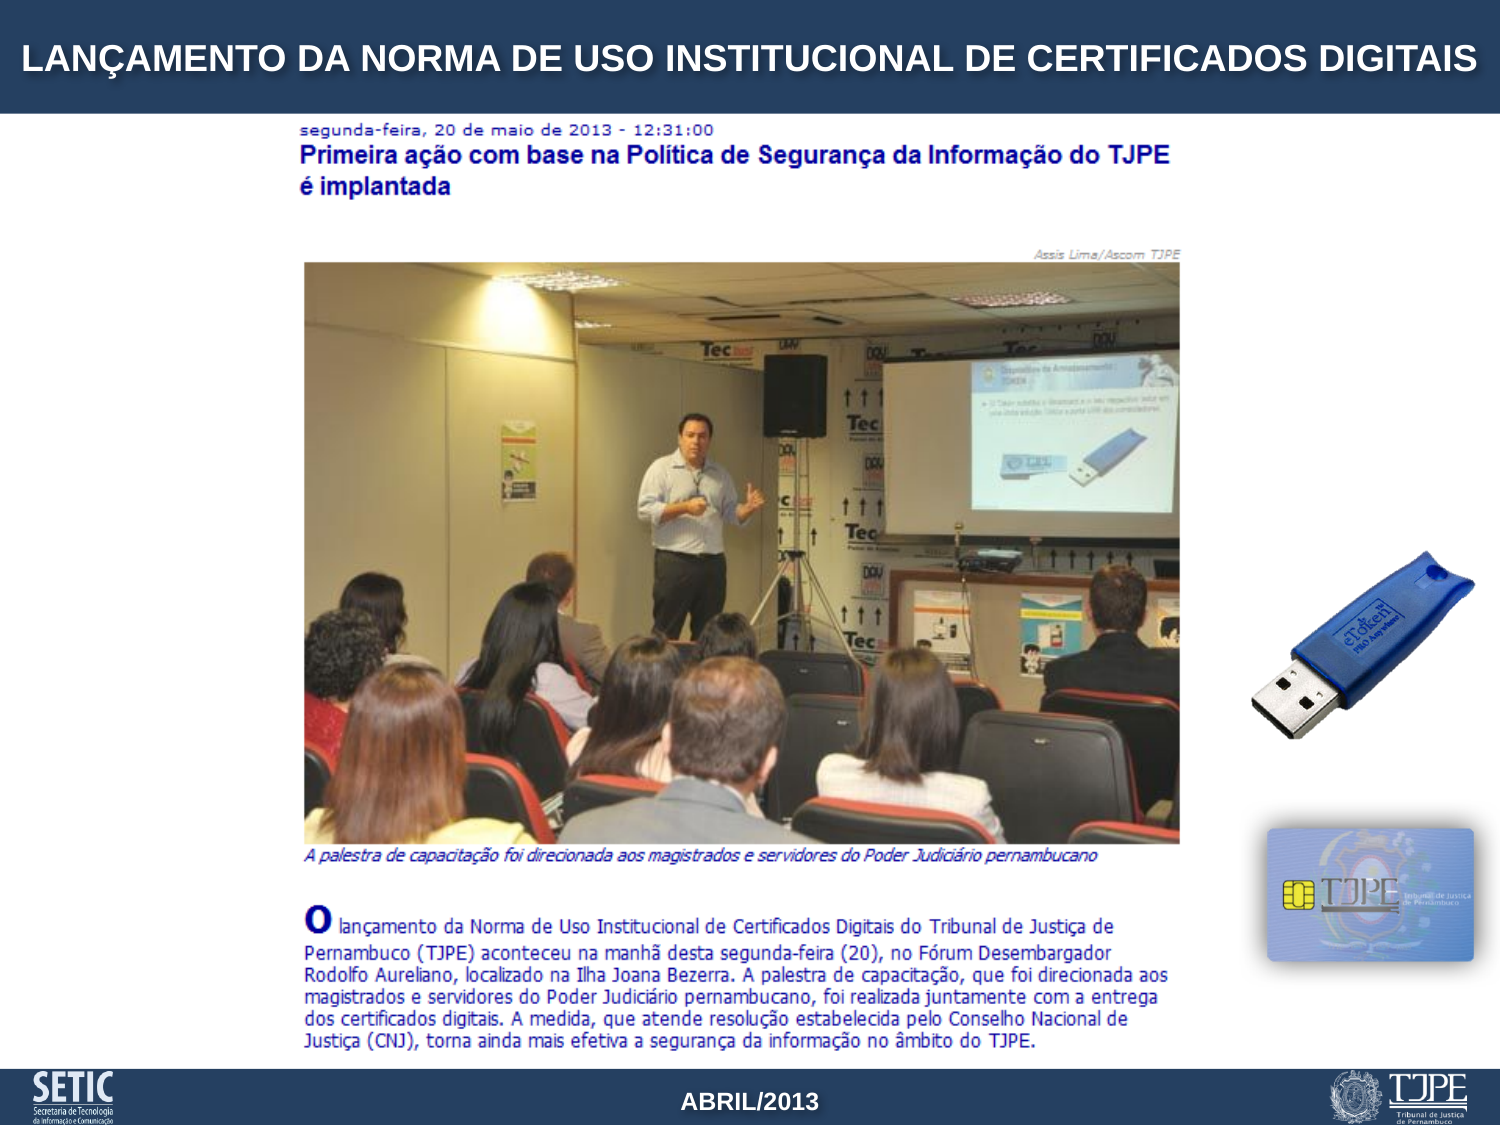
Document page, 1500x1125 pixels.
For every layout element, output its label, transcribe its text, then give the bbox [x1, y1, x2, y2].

picture [292, 117, 1192, 1065]
title Lançamento da norma de uso institucional de certificados digitais [0, 0, 1500, 118]
picture [1254, 822, 1480, 971]
picture [1329, 1070, 1467, 1124]
picture [1204, 544, 1500, 762]
